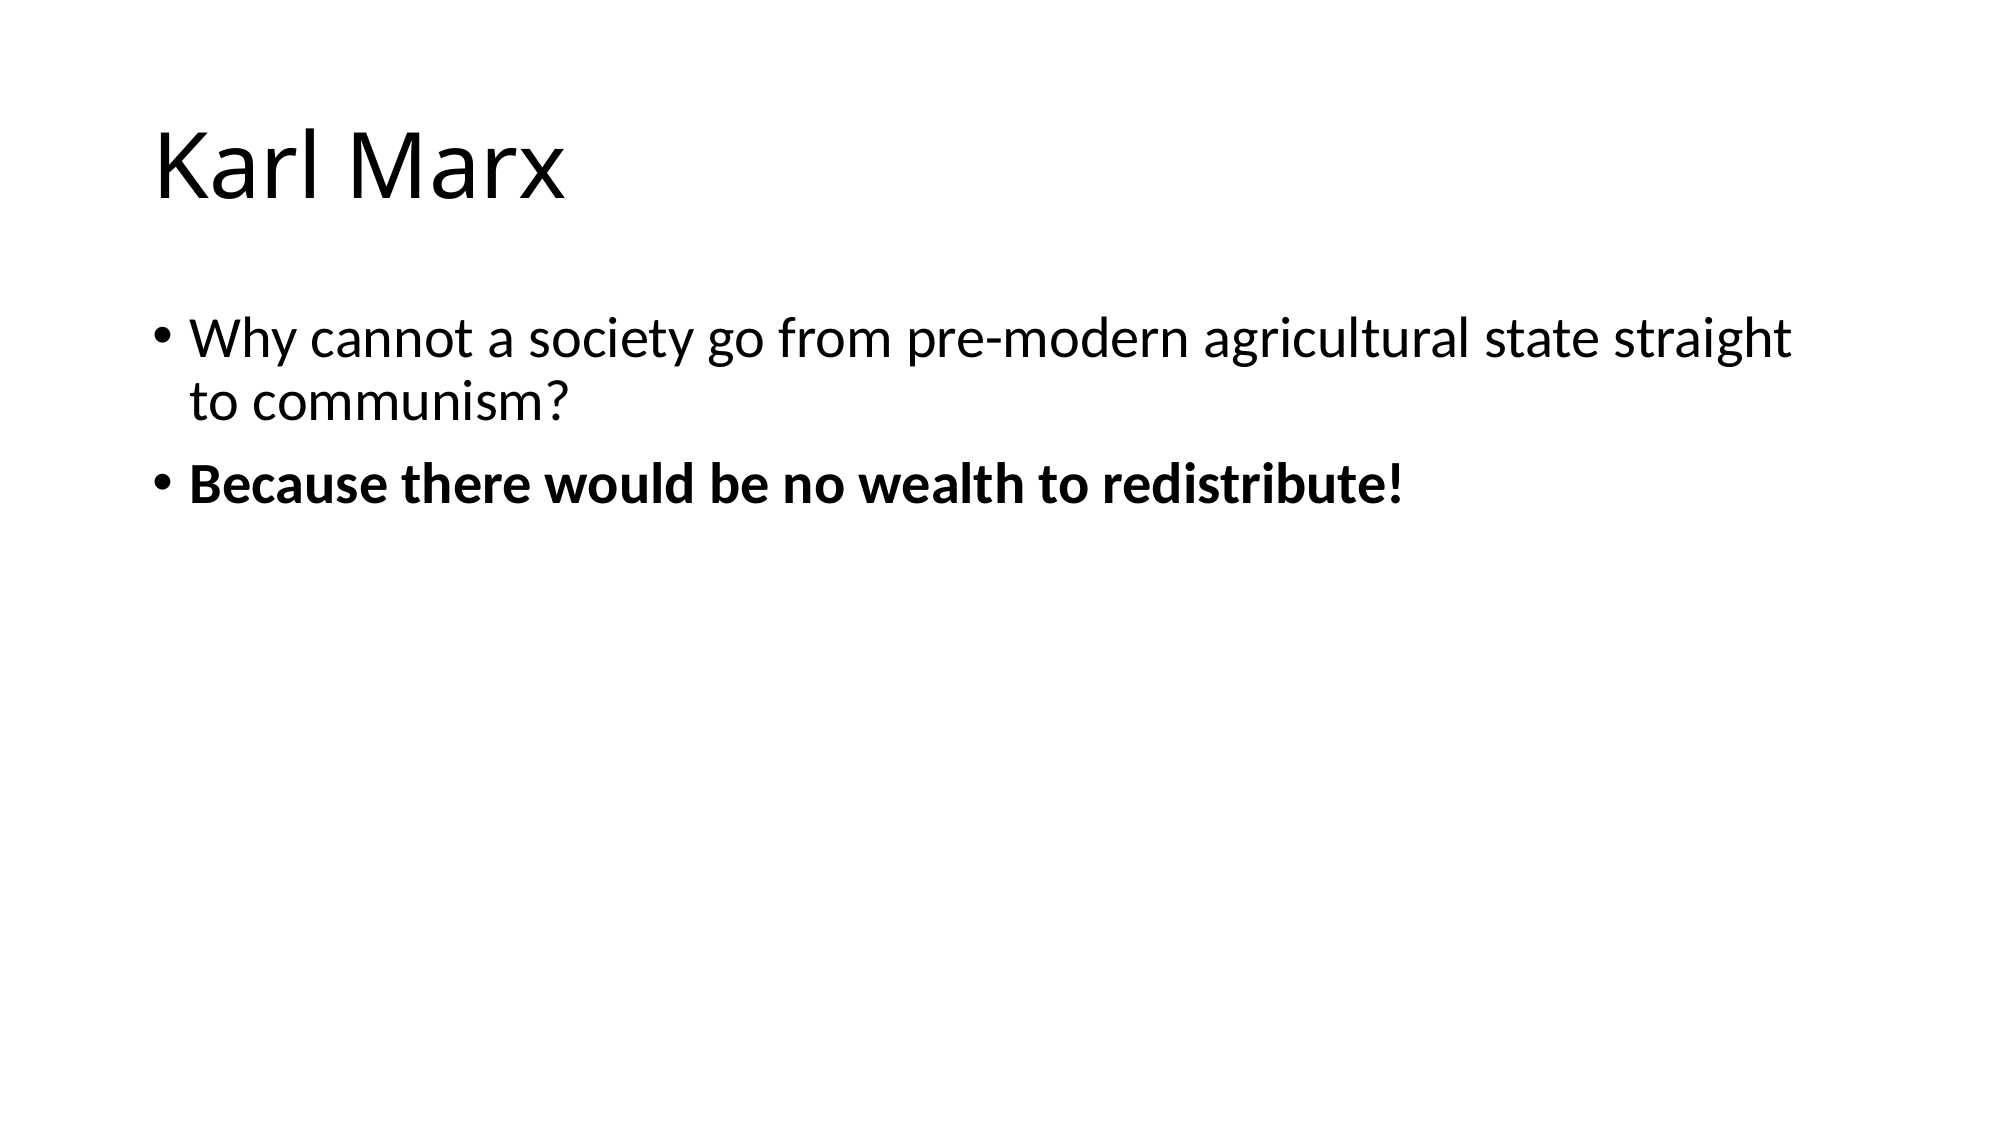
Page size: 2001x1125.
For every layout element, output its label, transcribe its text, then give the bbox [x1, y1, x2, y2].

list Why cannot a society go from pre-modern agricultural state straight to communism? Because there would be no wealth to redistribute! [137, 299, 1863, 1014]
title Karl Marx [137, 59, 1863, 278]
